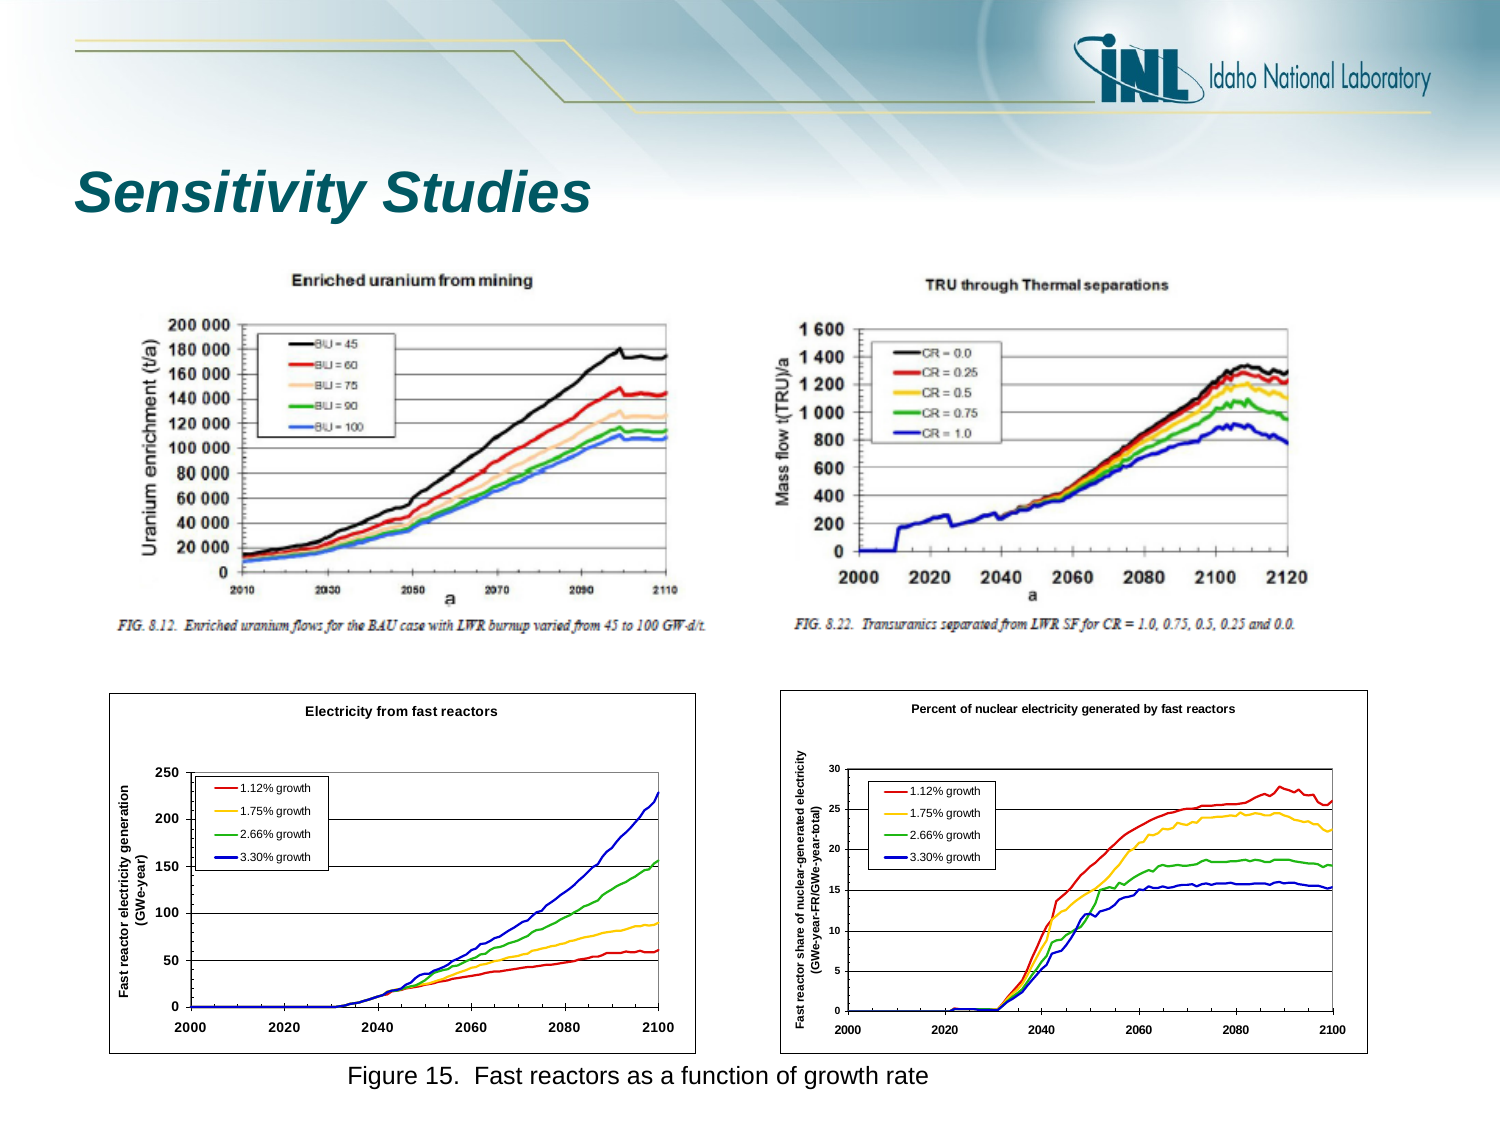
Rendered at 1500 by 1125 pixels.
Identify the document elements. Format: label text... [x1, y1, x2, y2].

picture [76, 269, 729, 645]
picture [775, 686, 1372, 1057]
picture [104, 688, 700, 1057]
picture [739, 269, 1328, 653]
text_box Figure 15. Fast reactors as a function of growth rate [104, 1056, 1173, 1124]
picture [0, 0, 1500, 202]
title Sensitivity Studies [74, 164, 1425, 227]
